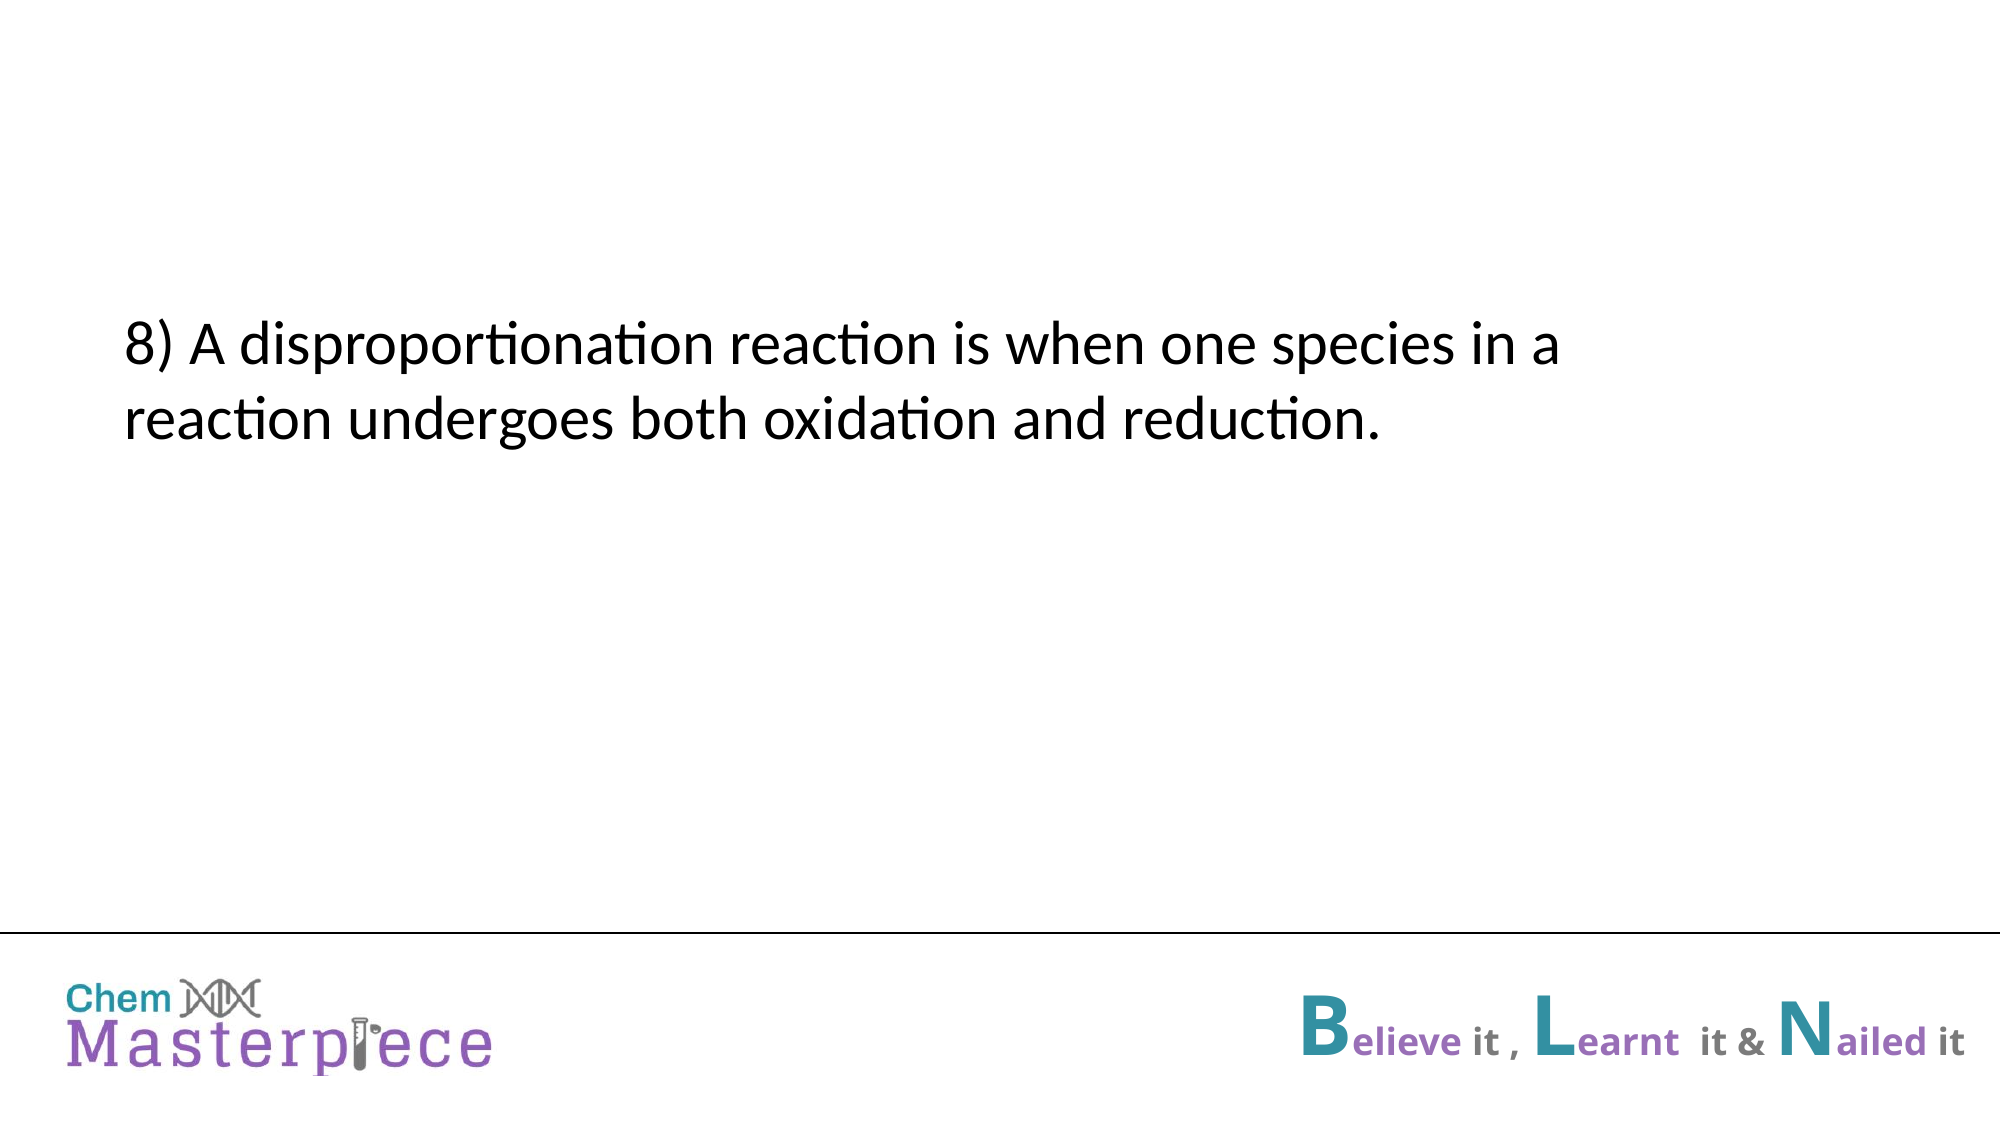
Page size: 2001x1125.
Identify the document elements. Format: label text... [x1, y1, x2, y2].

picture [35, 954, 515, 1077]
text_box Believe it , Learnt it & Nailed it [1281, 964, 2000, 1080]
text_box 8) A disproportionation reaction is when one species in a reaction undergoes both oxidation and reduction. [109, 287, 1773, 467]
